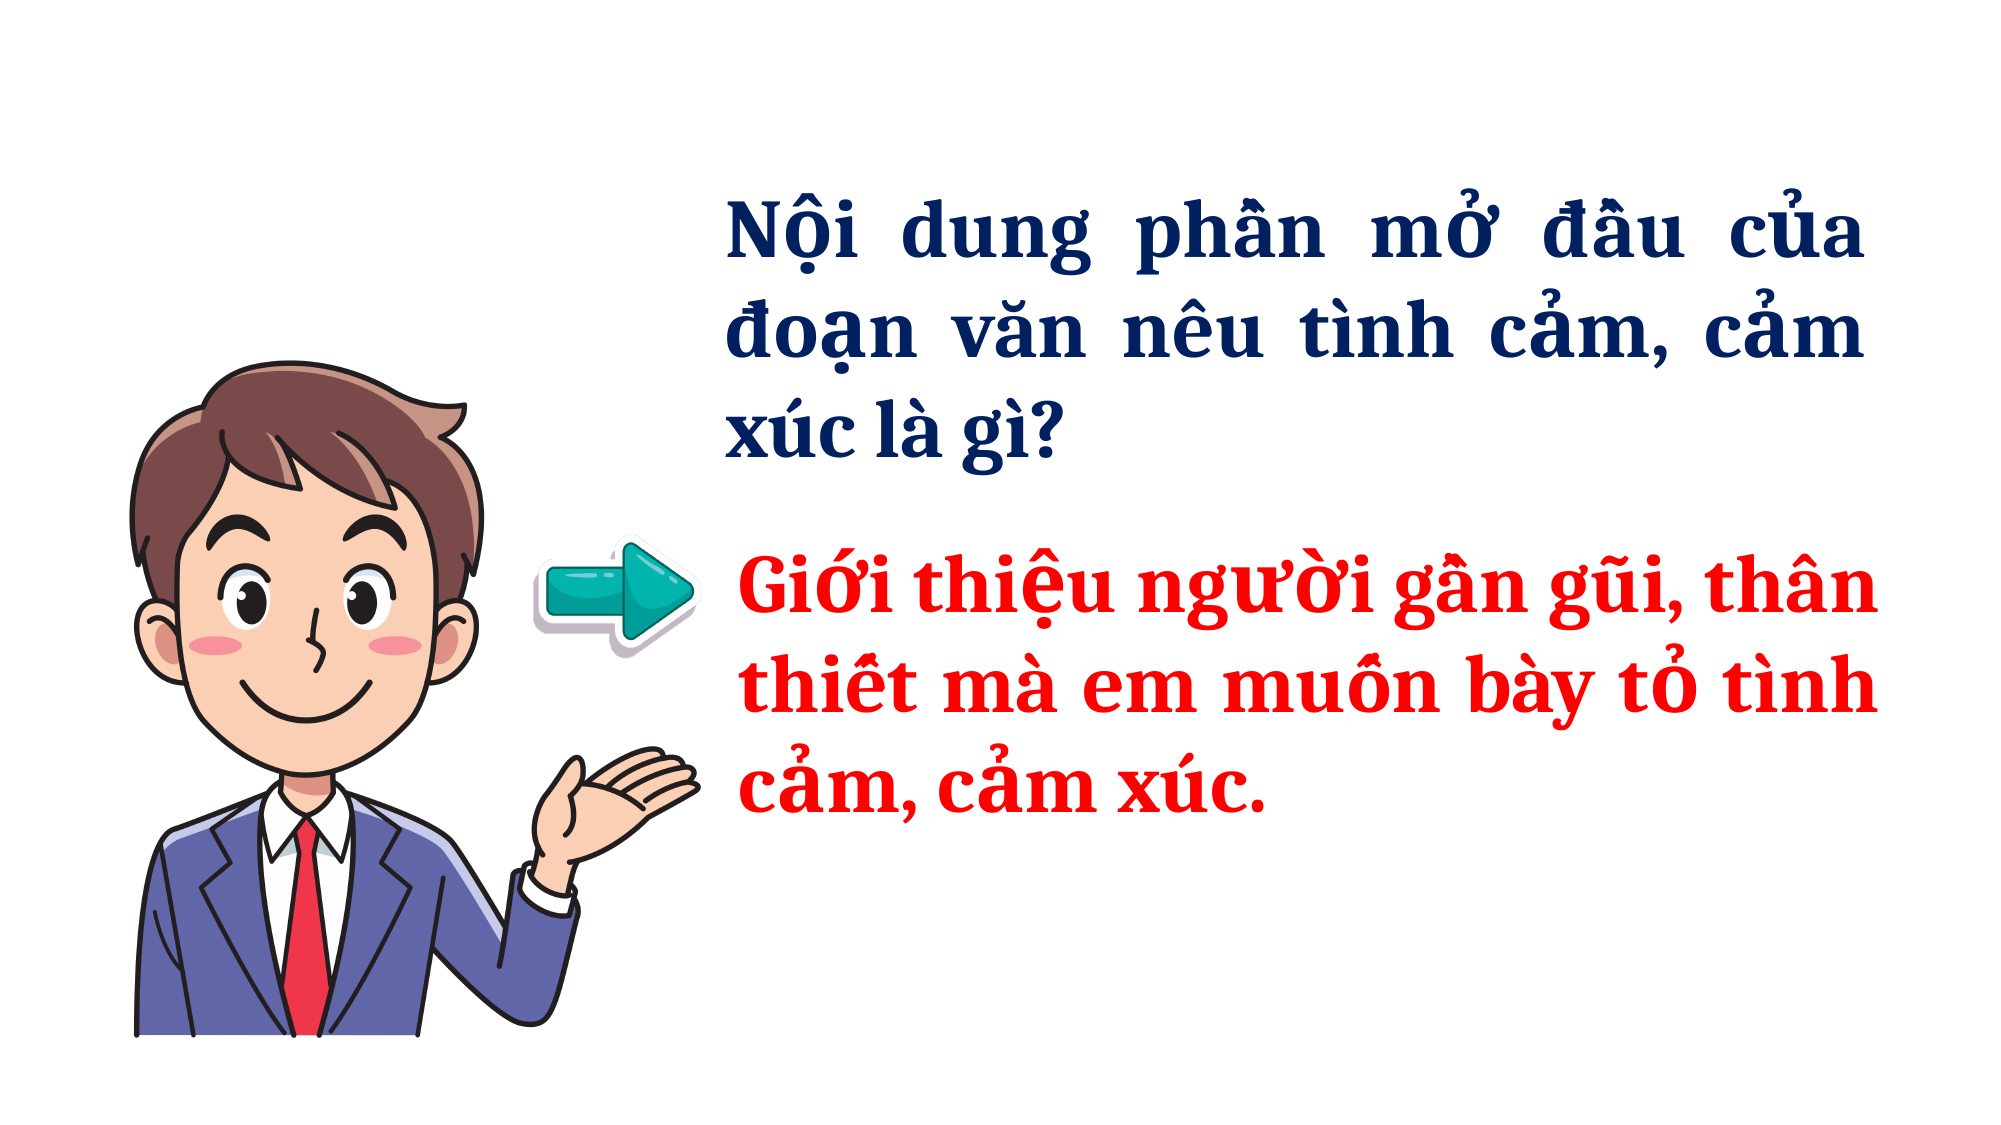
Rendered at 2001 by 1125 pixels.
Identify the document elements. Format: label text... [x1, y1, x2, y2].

picture [125, 356, 714, 1042]
text_box Giới thiệu người gần gũi, thân thiết mà em muốn bày tỏ tình cảm, cảm xúc. [723, 522, 1895, 837]
text_box Nội dung phần mở đầu của đoạn văn nêu tình cảm, cảm xúc là gì? [710, 166, 1881, 482]
